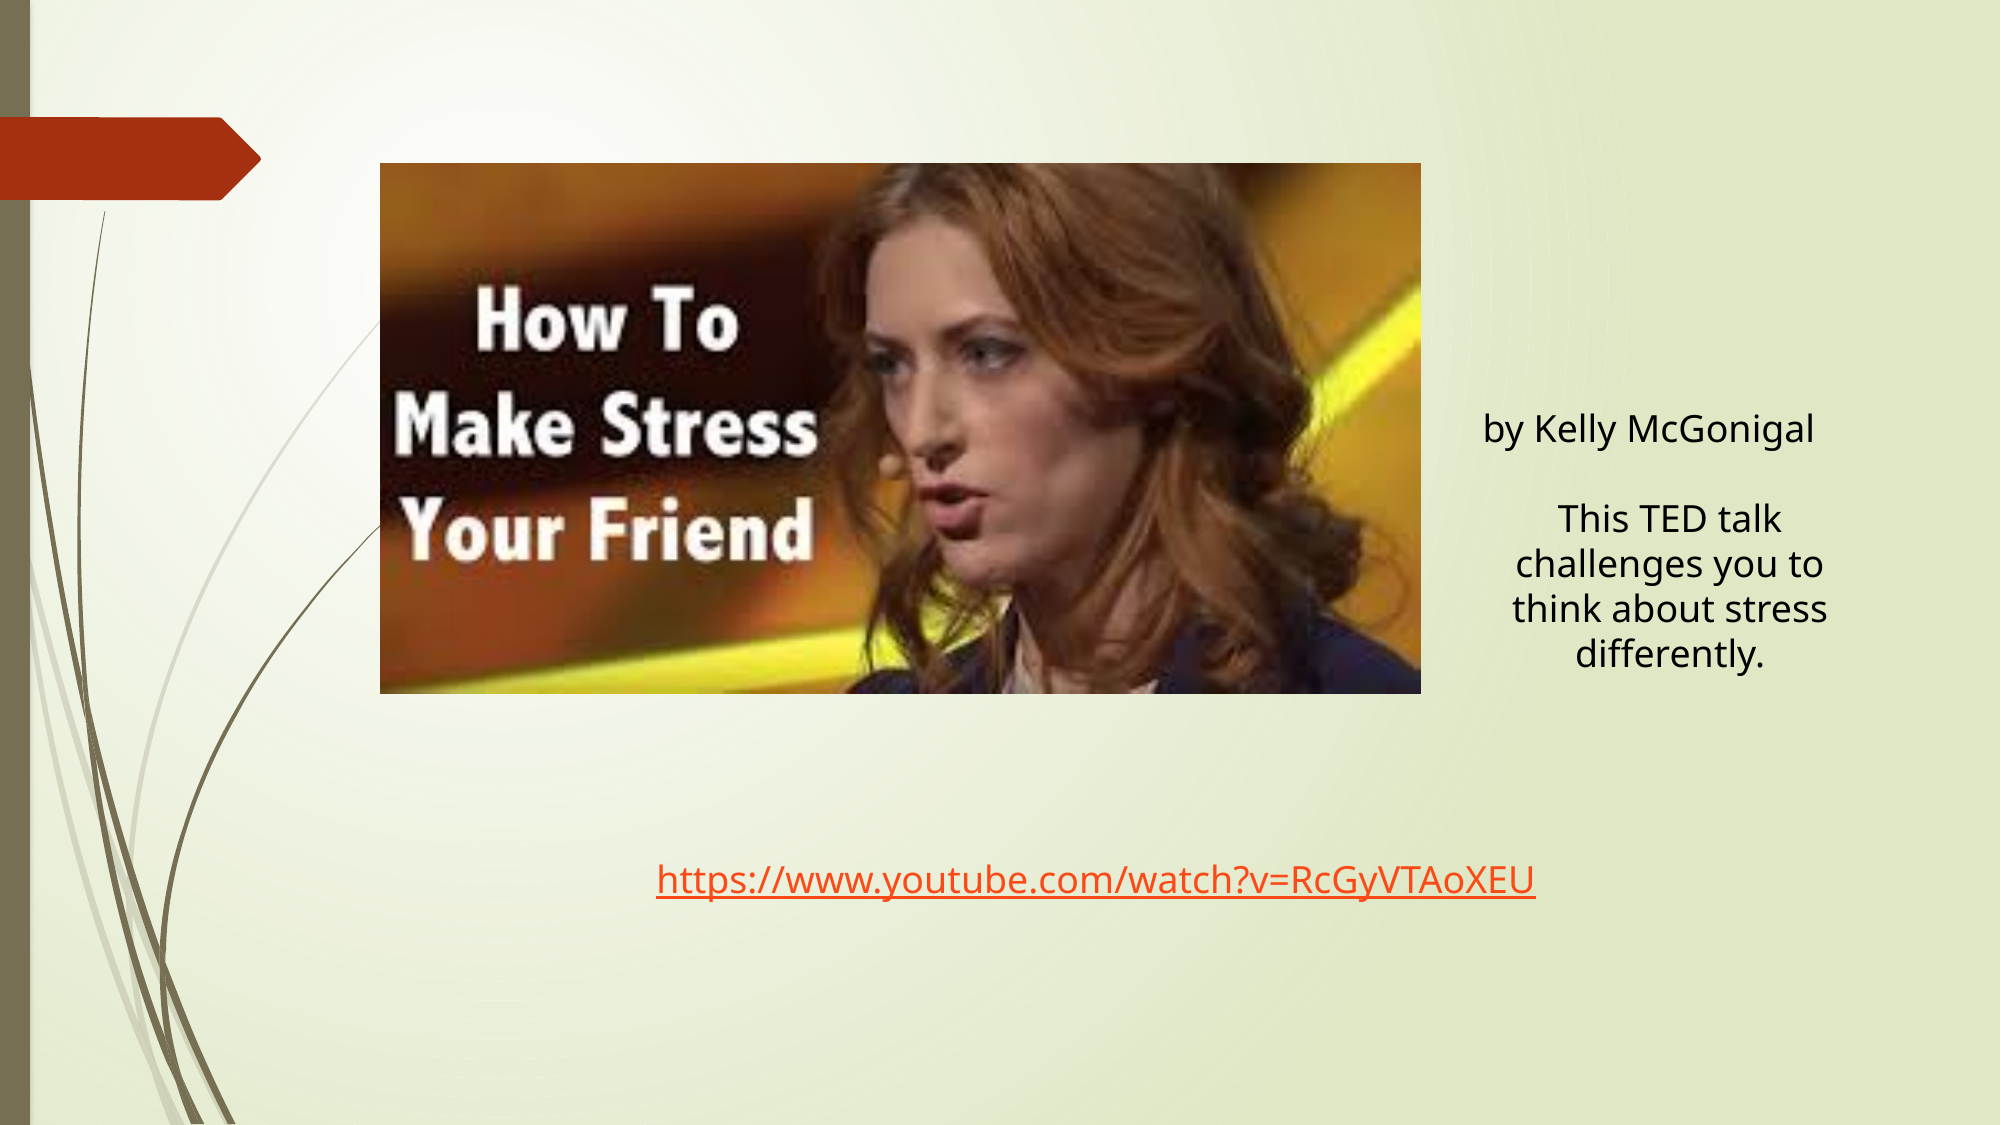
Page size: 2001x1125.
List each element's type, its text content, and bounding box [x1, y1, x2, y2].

text_box by Kelly McGonigal This TED talk challenges you to think about stress differently. [1467, 397, 1873, 683]
text_box https://www.youtube.com/watch?v=RcGyVTAoXEU [641, 848, 1551, 914]
picture [380, 162, 1422, 694]
